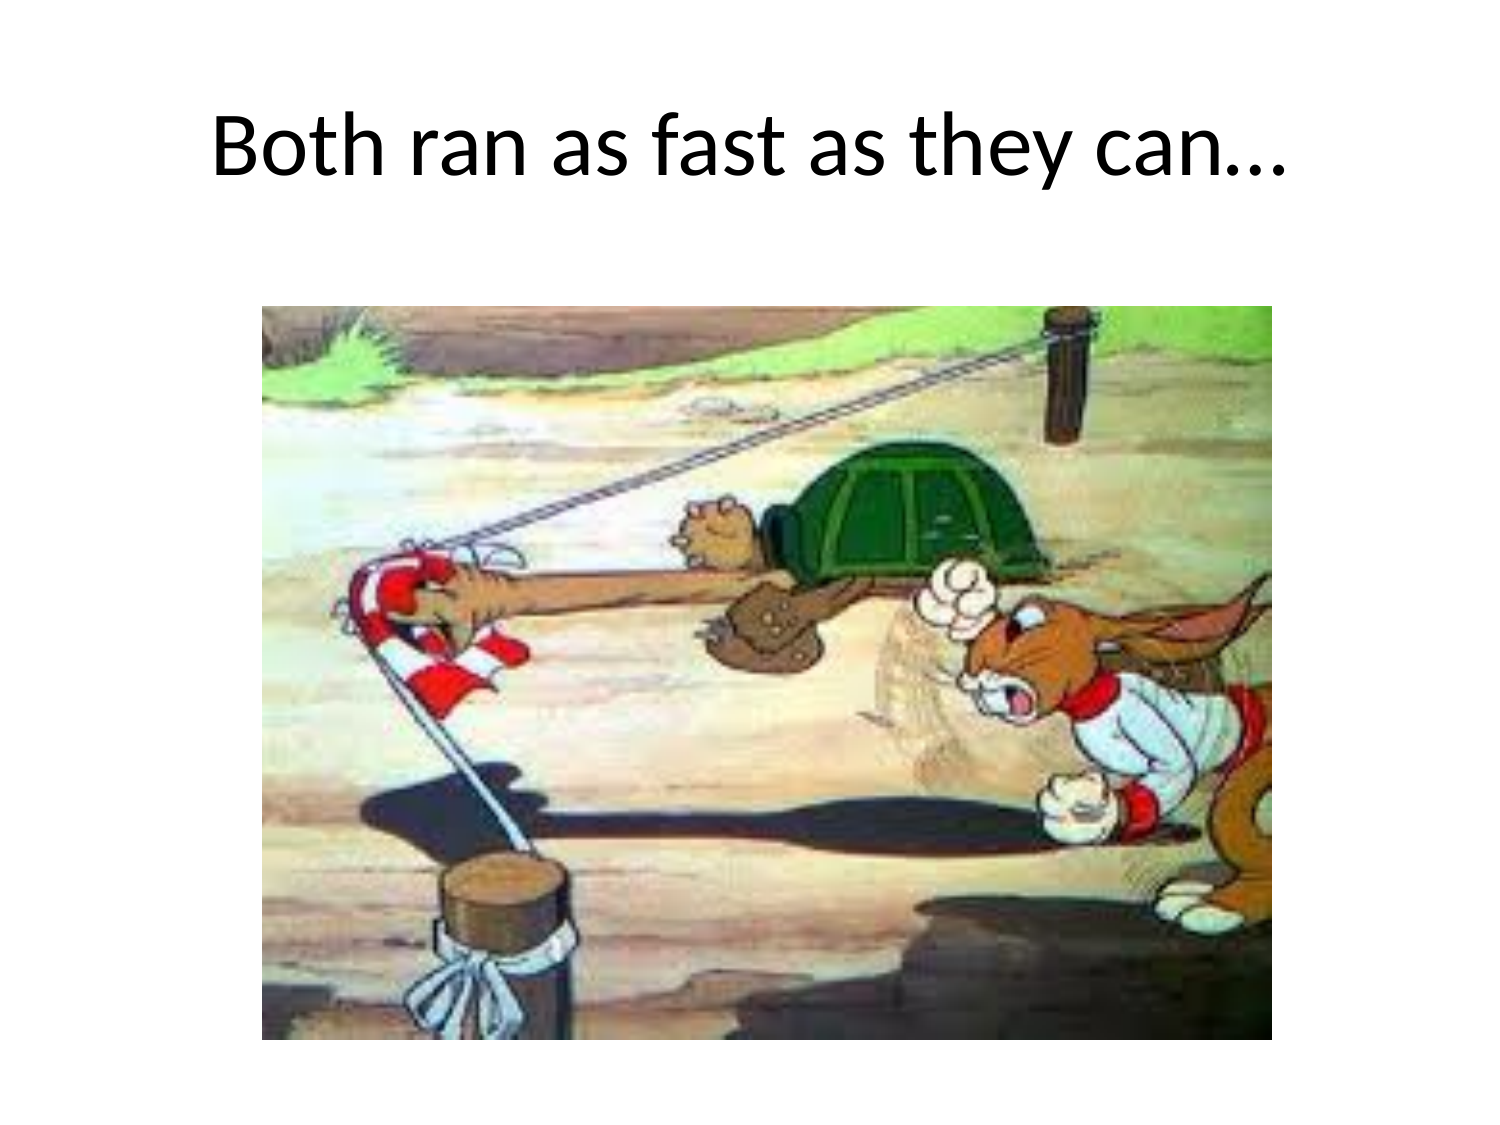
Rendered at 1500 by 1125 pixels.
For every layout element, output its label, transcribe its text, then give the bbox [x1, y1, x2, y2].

title Both ran as fast as they can… [75, 45, 1425, 233]
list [262, 306, 1272, 1041]
